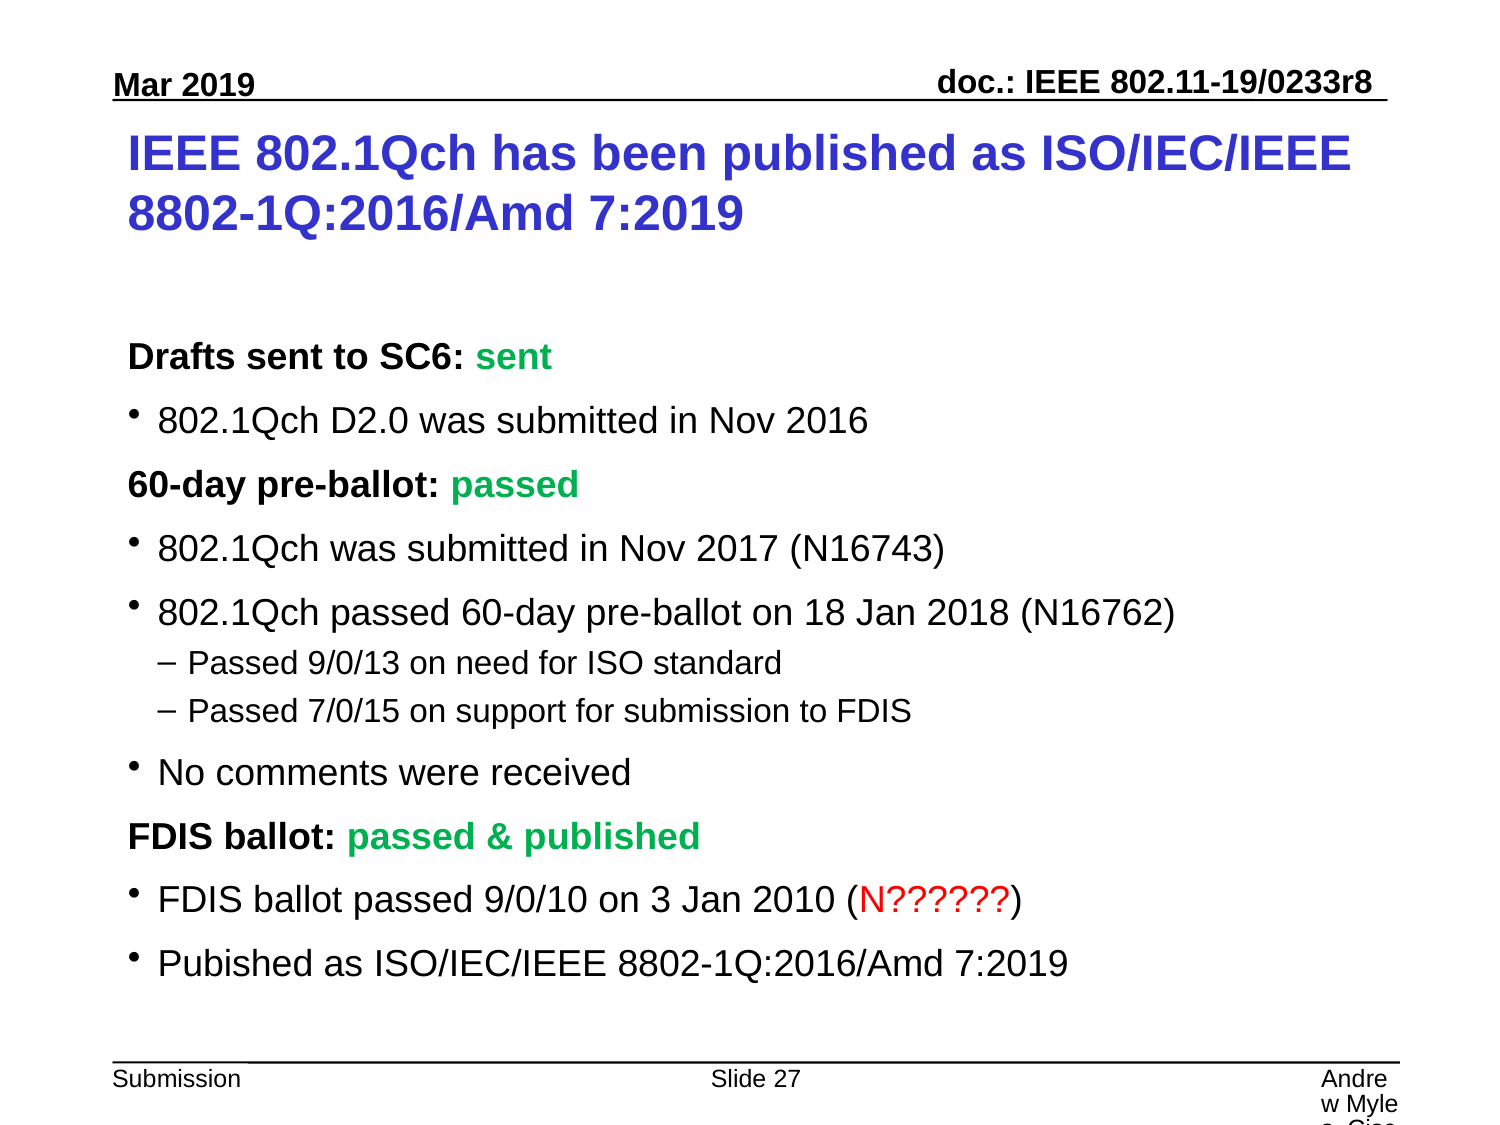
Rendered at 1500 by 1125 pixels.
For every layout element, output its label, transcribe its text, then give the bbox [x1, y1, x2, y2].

footer Andrew Myles, Cisco [1320, 1061, 1402, 1093]
list Drafts sent to SC6: sent 802.1Qch D2.0 was submitted in Nov 2016 60-day pre-ballot: passed 802.1Qch was submitted in Nov 2017 (N16743) 802.1Qch passed 60-day pre-ballot on 18 Jan 2018 (N16762) Passed 9/0/13 on need for ISO standard Passed 7/0/15 on support for submission to FDIS No comments were received FDIS ballot: passed & published FDIS ballot passed 9/0/10 on 3 Jan 2010 (N??????) Pubished as ISO/IEC/IEEE 8802-1Q:2016/Amd 7:2019 [112, 324, 1388, 1000]
title IEEE 802.1Qch has been published as ISO/IEC/IEEE 8802-1Q:2016/Amd 7:2019 [112, 112, 1388, 288]
slide_number Slide 27 [709, 1061, 803, 1093]
